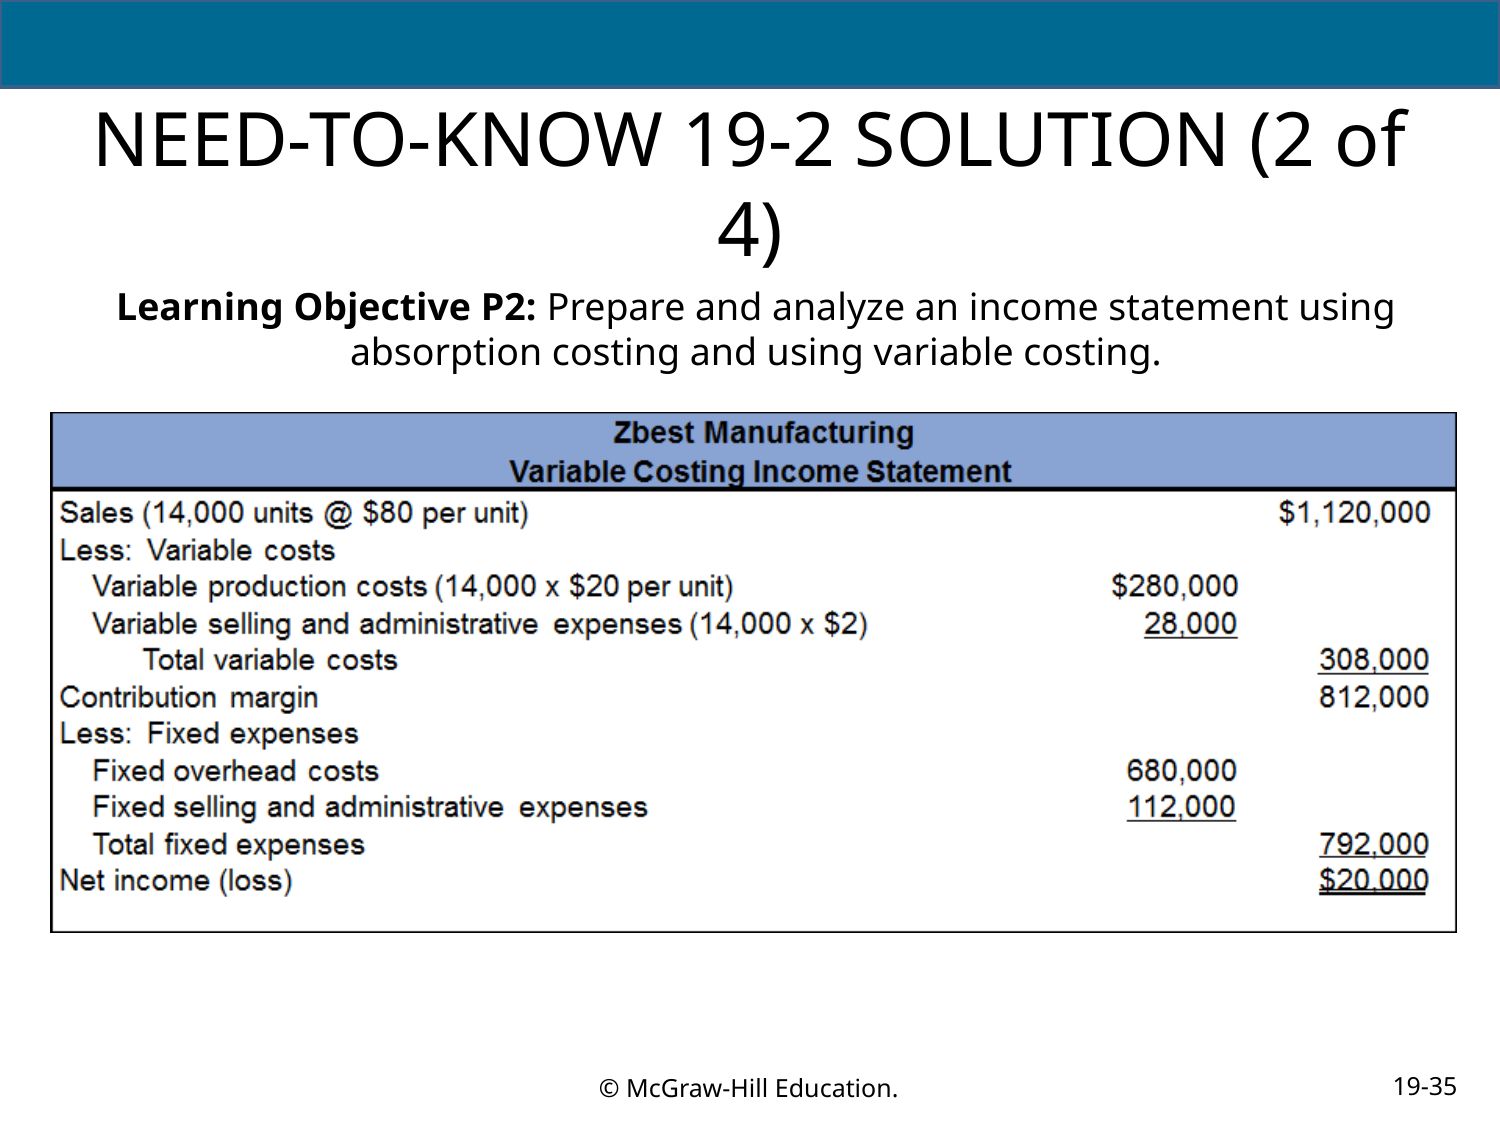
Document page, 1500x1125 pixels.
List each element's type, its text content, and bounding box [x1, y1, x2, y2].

title NEED-TO-KNOW 19-2 SOLUTION (2 of 4) [68, 87, 1432, 275]
picture [49, 412, 1457, 934]
list Learning Objective P2: Prepare and analyze an income statement using absorption costing and using variable costing. [62, 275, 1450, 388]
